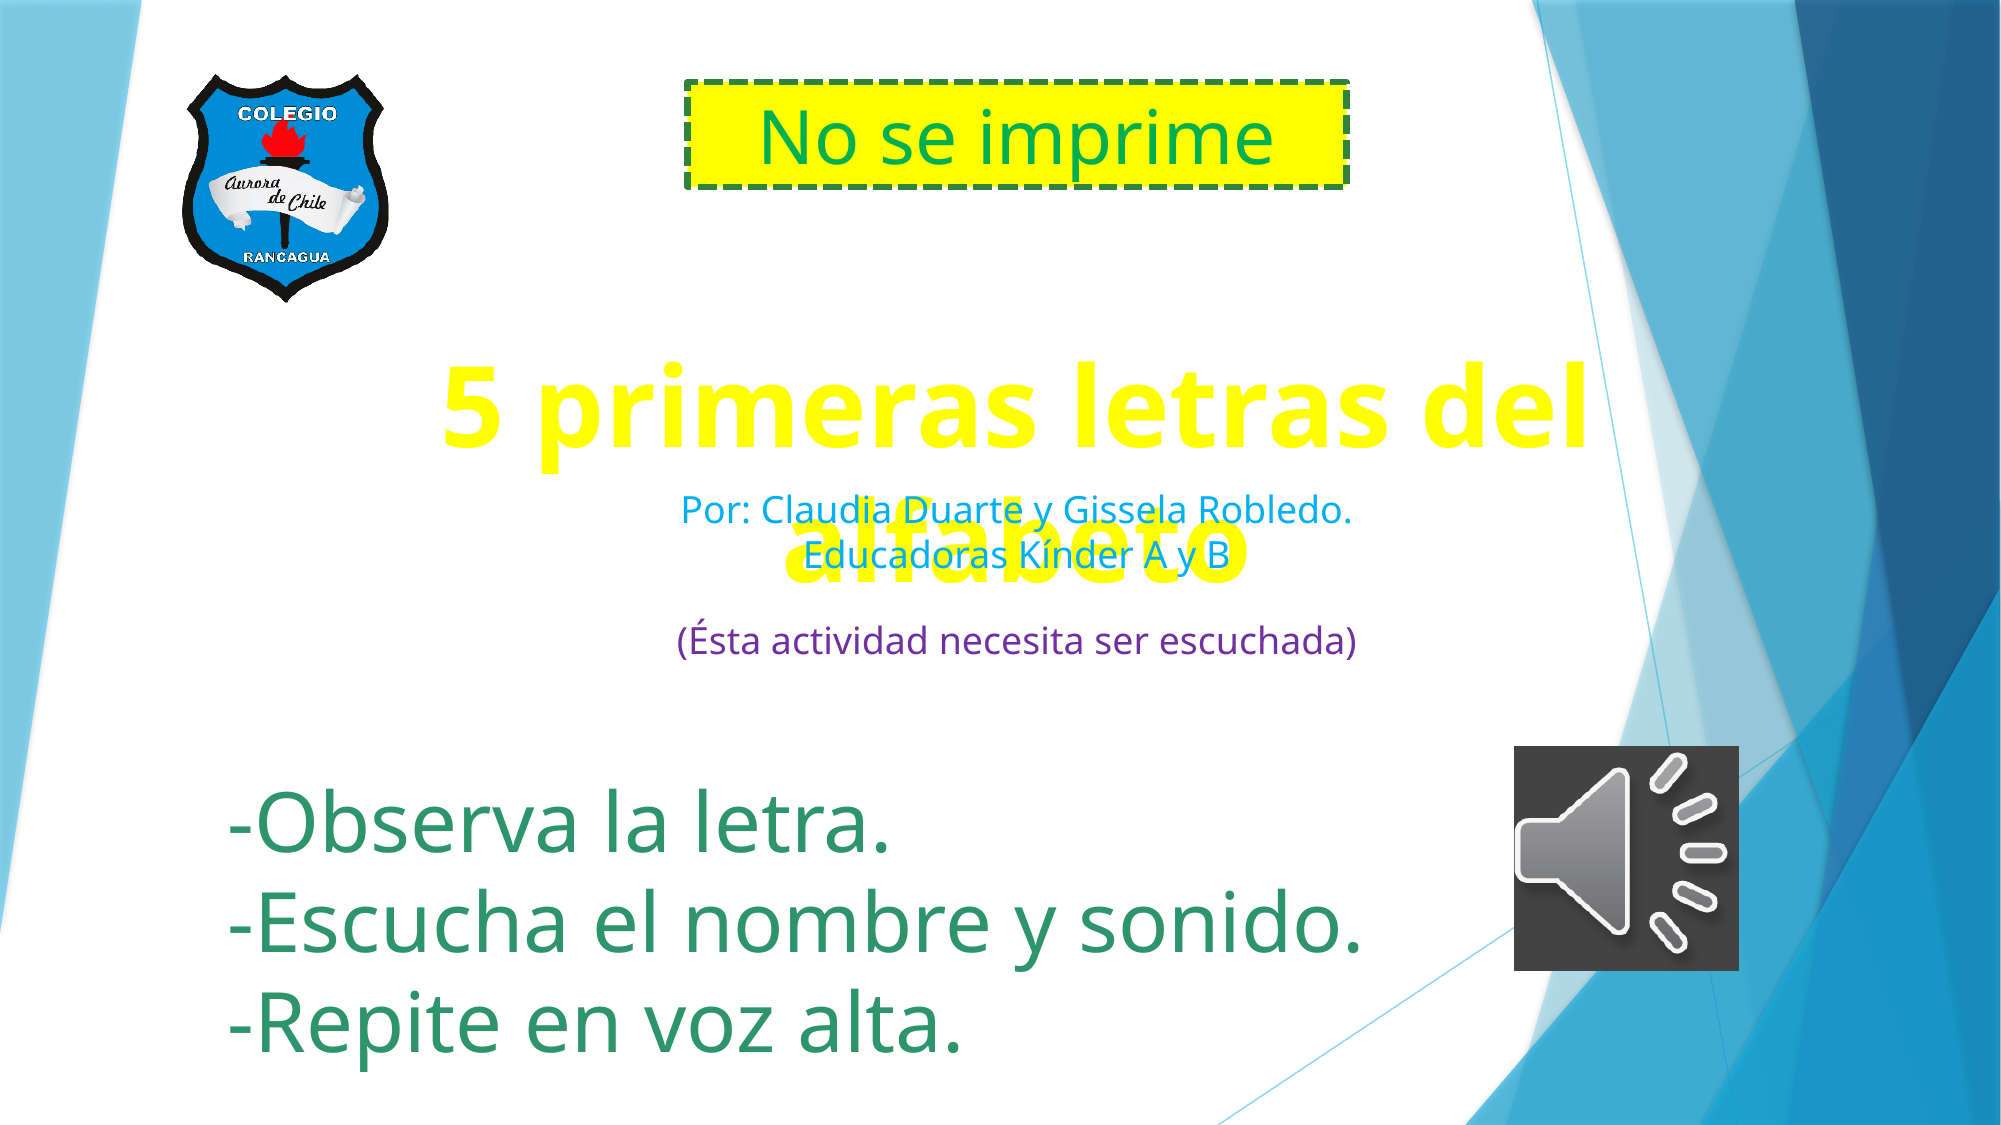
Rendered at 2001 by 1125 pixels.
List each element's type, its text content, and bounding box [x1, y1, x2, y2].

text_box No se imprime [687, 81, 1347, 187]
picture [181, 73, 390, 303]
text_box 5 primeras letras del alfabeto [186, 327, 1848, 613]
picture [1512, 744, 1741, 973]
text_box Por: Claudia Duarte y Gissela Robledo. Educadoras Kínder A y B [607, 478, 1427, 584]
text_box (Ésta actividad necesita ser escuchada) [607, 610, 1427, 670]
text_box -Observa la letra. -Escucha el nombre y sonido. -Repite en voz alta. [212, 699, 1487, 1077]
